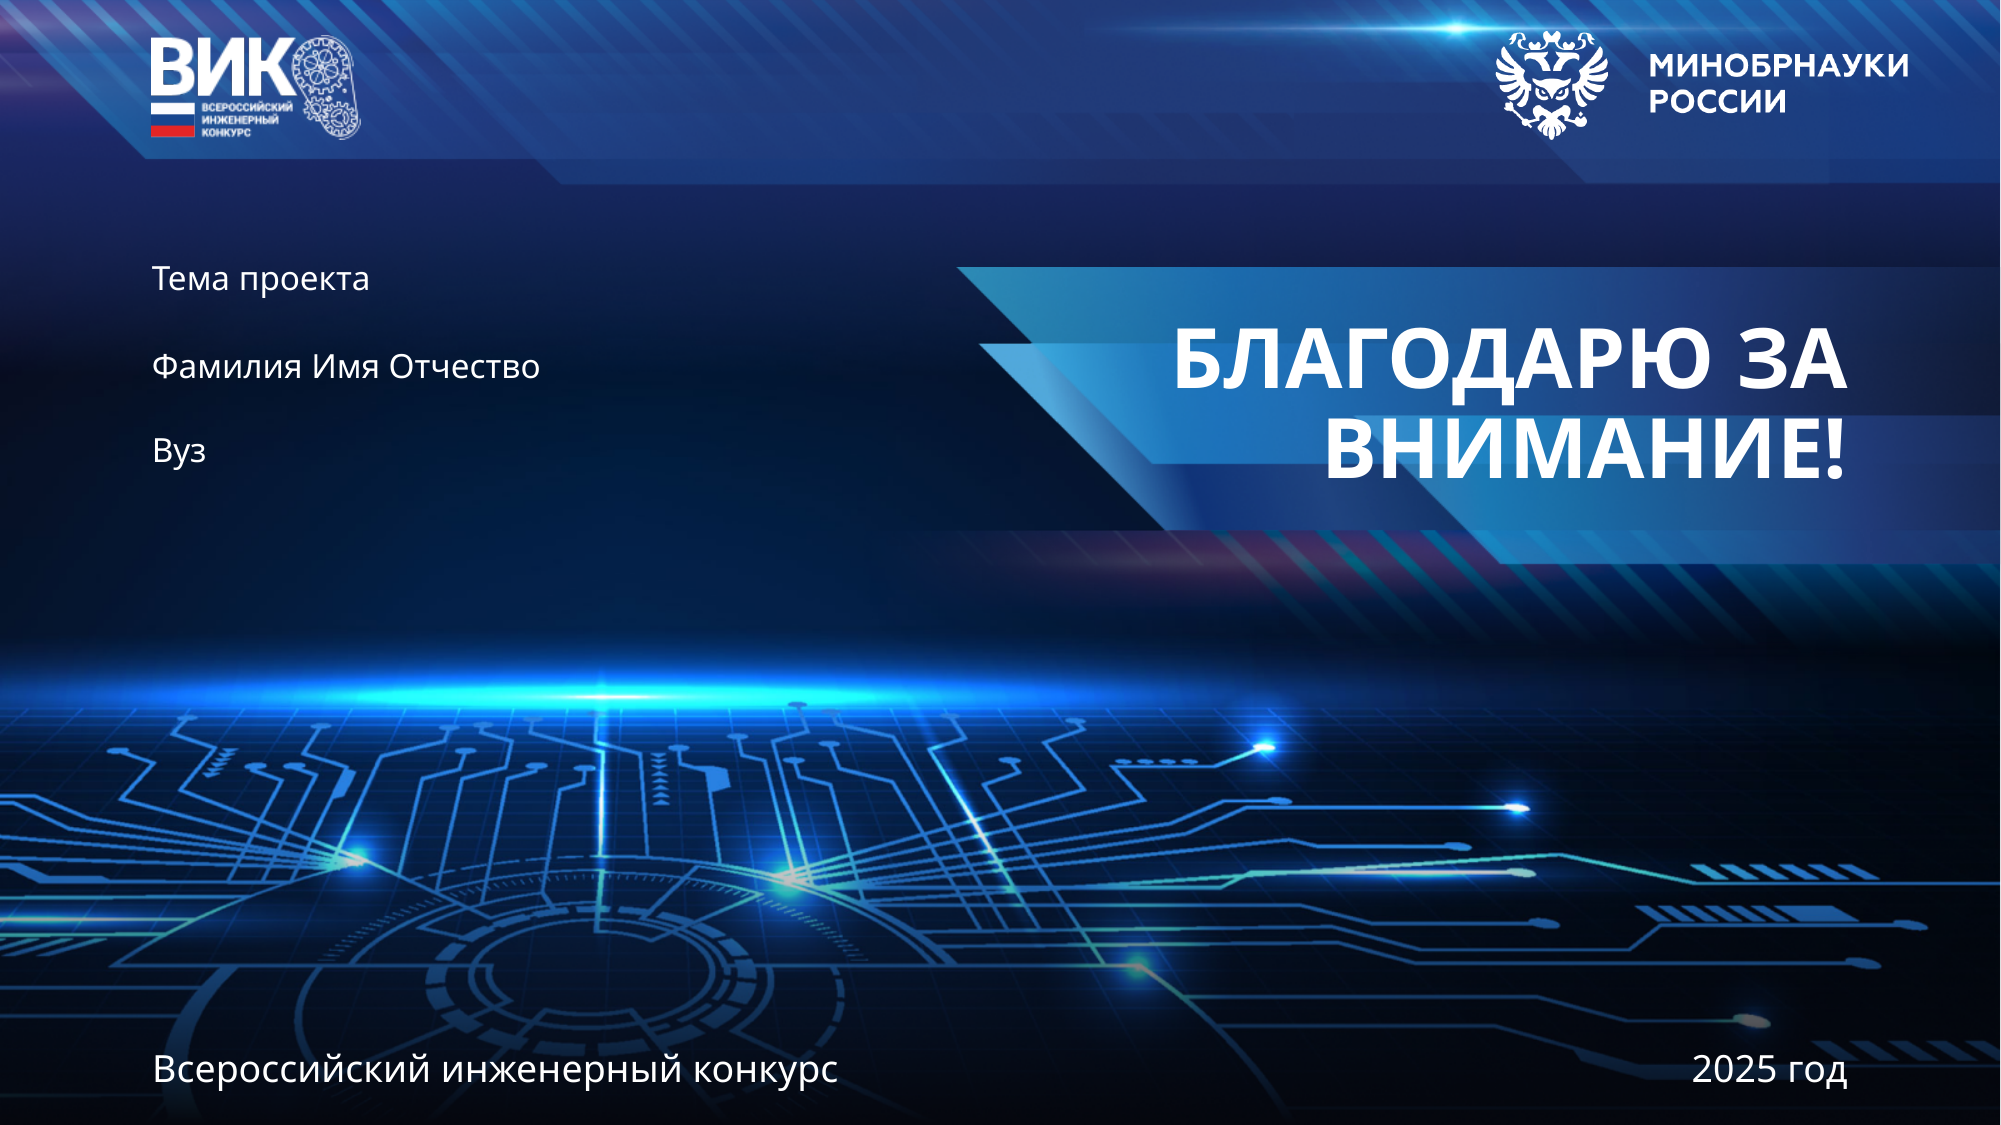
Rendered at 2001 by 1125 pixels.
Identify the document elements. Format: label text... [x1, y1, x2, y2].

list Фамилия Имя Отчество [137, 342, 949, 393]
list Вуз [137, 426, 949, 486]
picture [0, 0, 2001, 1125]
list Тема проекта [137, 254, 949, 310]
list БЛАГОДАРЮ ЗА ВНИМАНИЕ! [1072, 309, 1863, 495]
